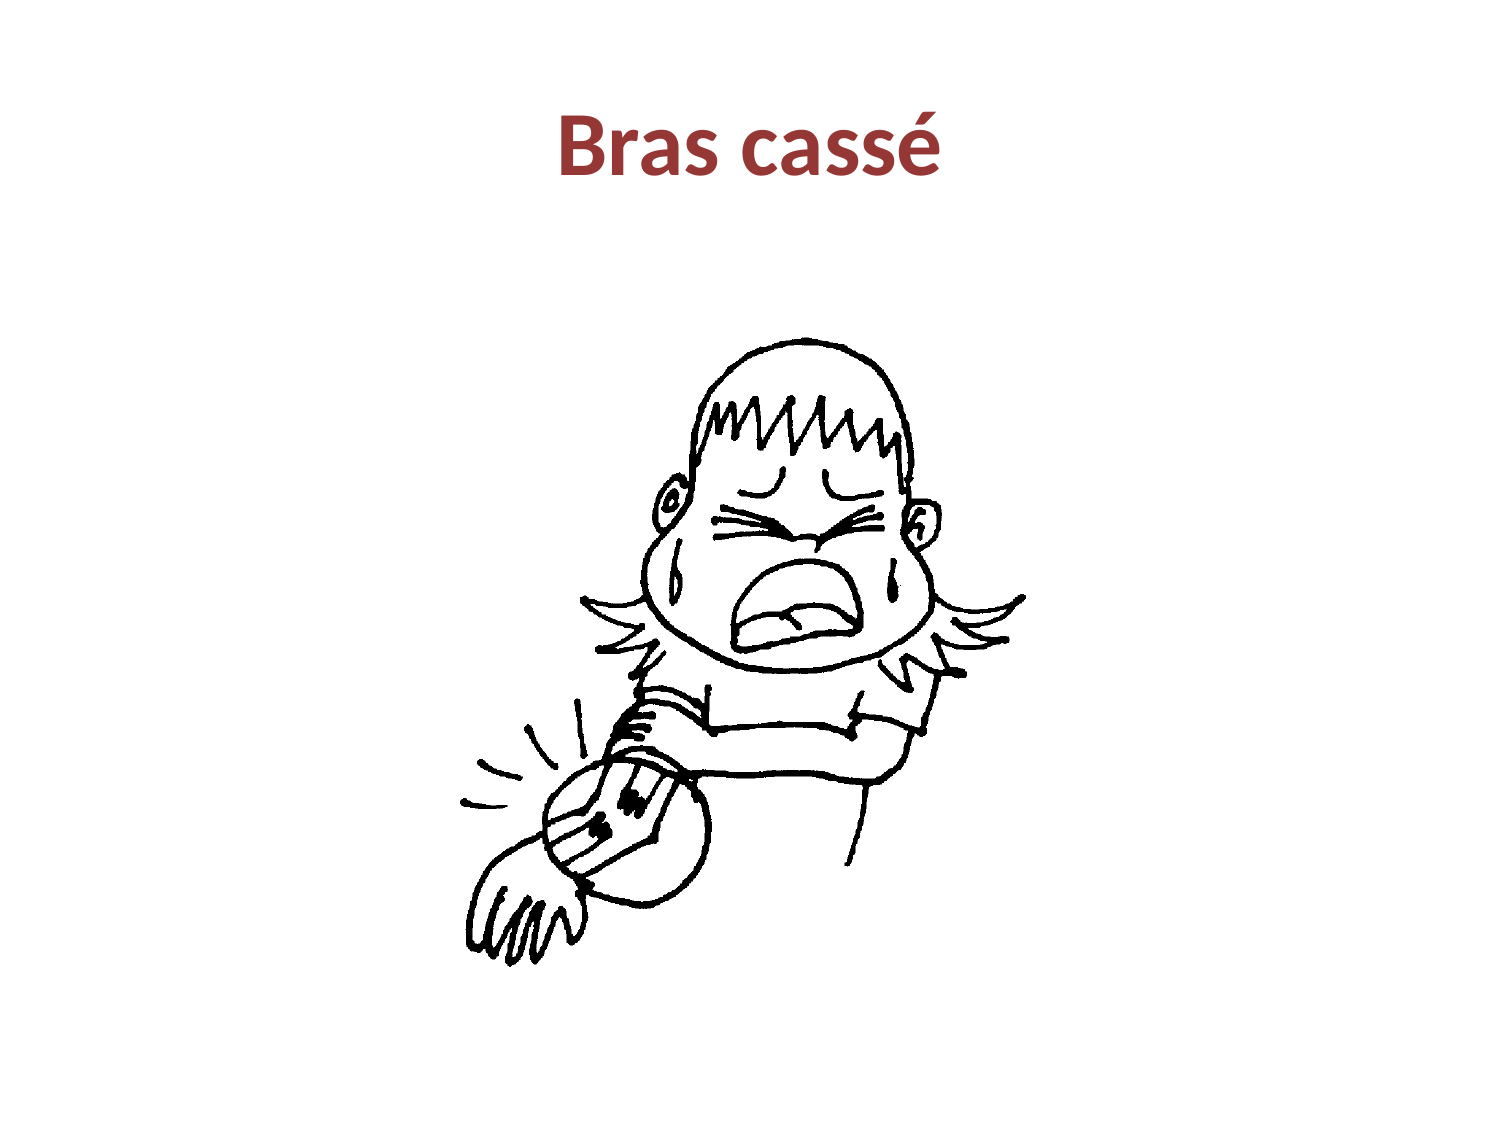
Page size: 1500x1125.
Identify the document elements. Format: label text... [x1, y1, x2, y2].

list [437, 262, 1063, 1006]
title Bras cassé [75, 45, 1425, 233]
